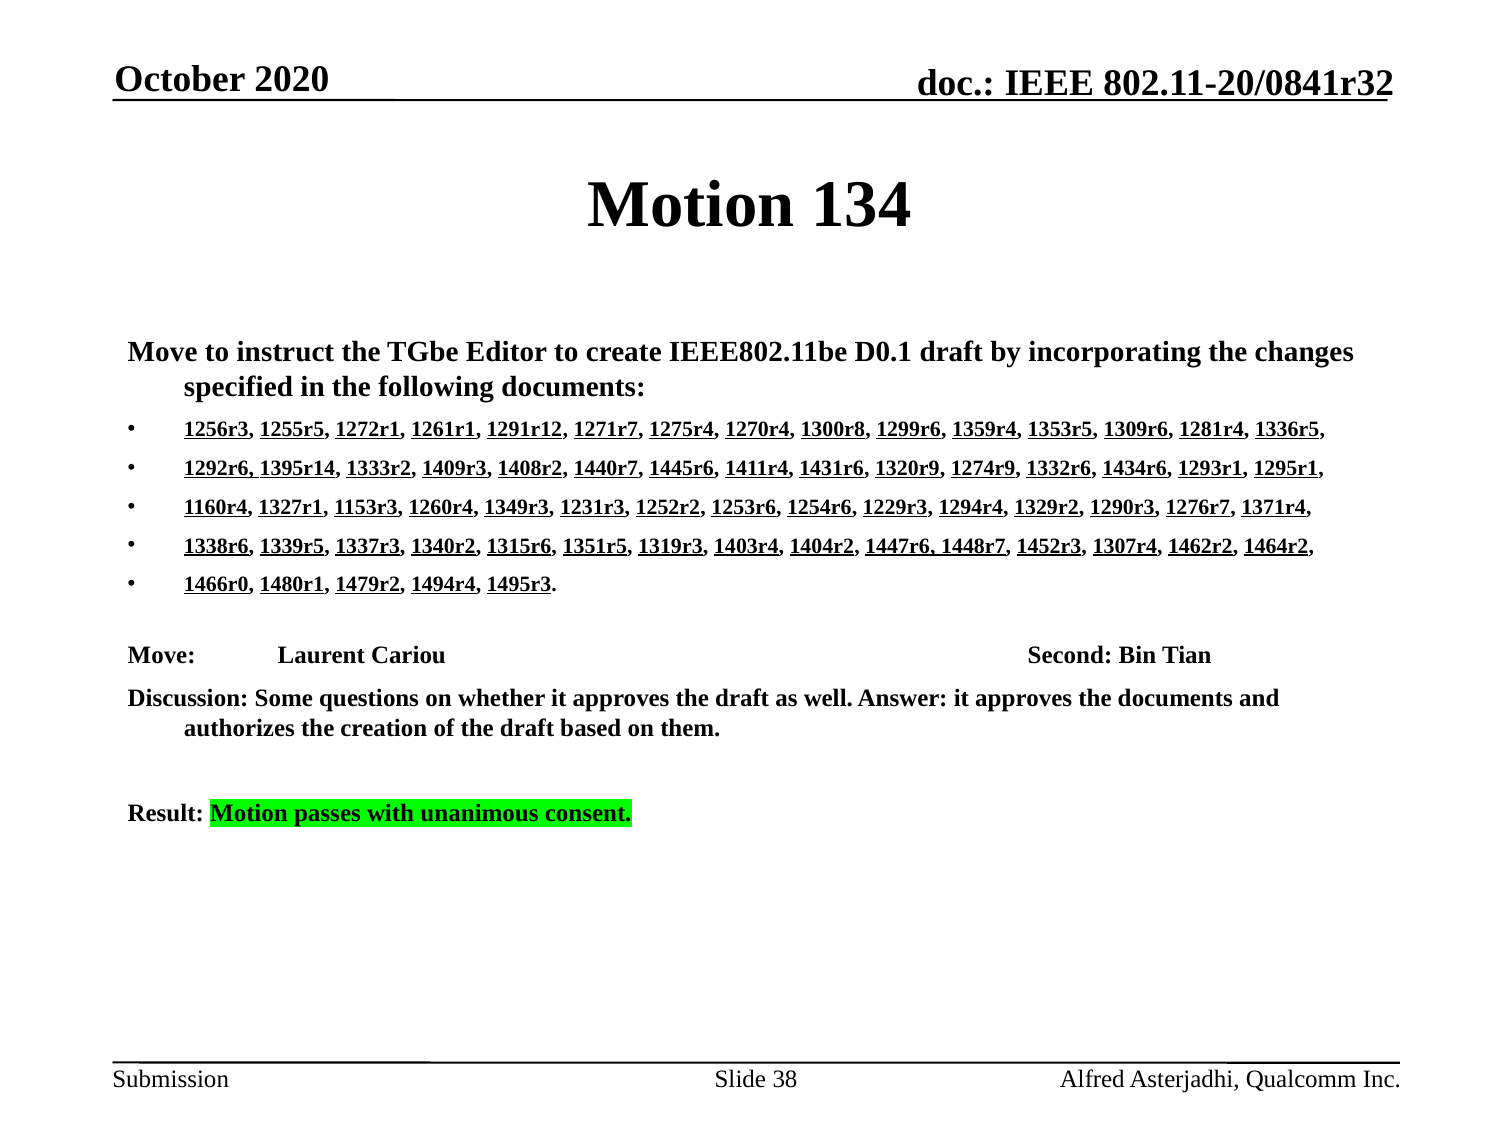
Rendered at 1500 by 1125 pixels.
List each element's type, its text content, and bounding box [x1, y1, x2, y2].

slide_number Slide 38 [712, 1061, 800, 1123]
title Motion 134 [112, 112, 1388, 288]
footer Alfred Asterjadhi, Qualcomm Inc. [878, 1061, 1402, 1093]
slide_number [114, 54, 423, 100]
list Move to instruct the TGbe Editor to create IEEE802.11be D0.1 draft by incorporating the changes specified in the following documents: 1256r3, 1255r5, 1272r1, 1261r1, 1291r12, 1271r7, 1275r4, 1270r4, 1300r8, 1299r6, 1359r4, 1353r5, 1309r6, 1281r4, 1336r5, 1292r6, 1395r14, 1333r2, 1409r3, 1408r2, 1440r7, 1445r6, 1411r4, 1431r6, 1320r9, 1274r9, 1332r6, 1434r6, 1293r1, 1295r1, 1160r4, 1327r1, 1153r3, 1260r4, 1349r3, 1231r3, 1252r2, 1253r6, 1254r6, 1229r3, 1294r4, 1329r2, 1290r3, 1276r7, 1371r4, 1338r6, 1339r5, 1337r3, 1340r2, 1315r6, 1351r5, 1319r3, 1403r4, 1404r2, 1447r6, 1448r7, 1452r3, 1307r4, 1462r2, 1464r2, 1466r0, 1480r1, 1479r2, 1494r4, 1495r3. Move: Laurent Cariou Second: Bin Tian Discussion: Some questions on whether it approves the draft as well. Answer: it approves the documents and authorizes the creation of the draft based on them. Result: Motion passes with unanimous consent. [112, 324, 1388, 1063]
